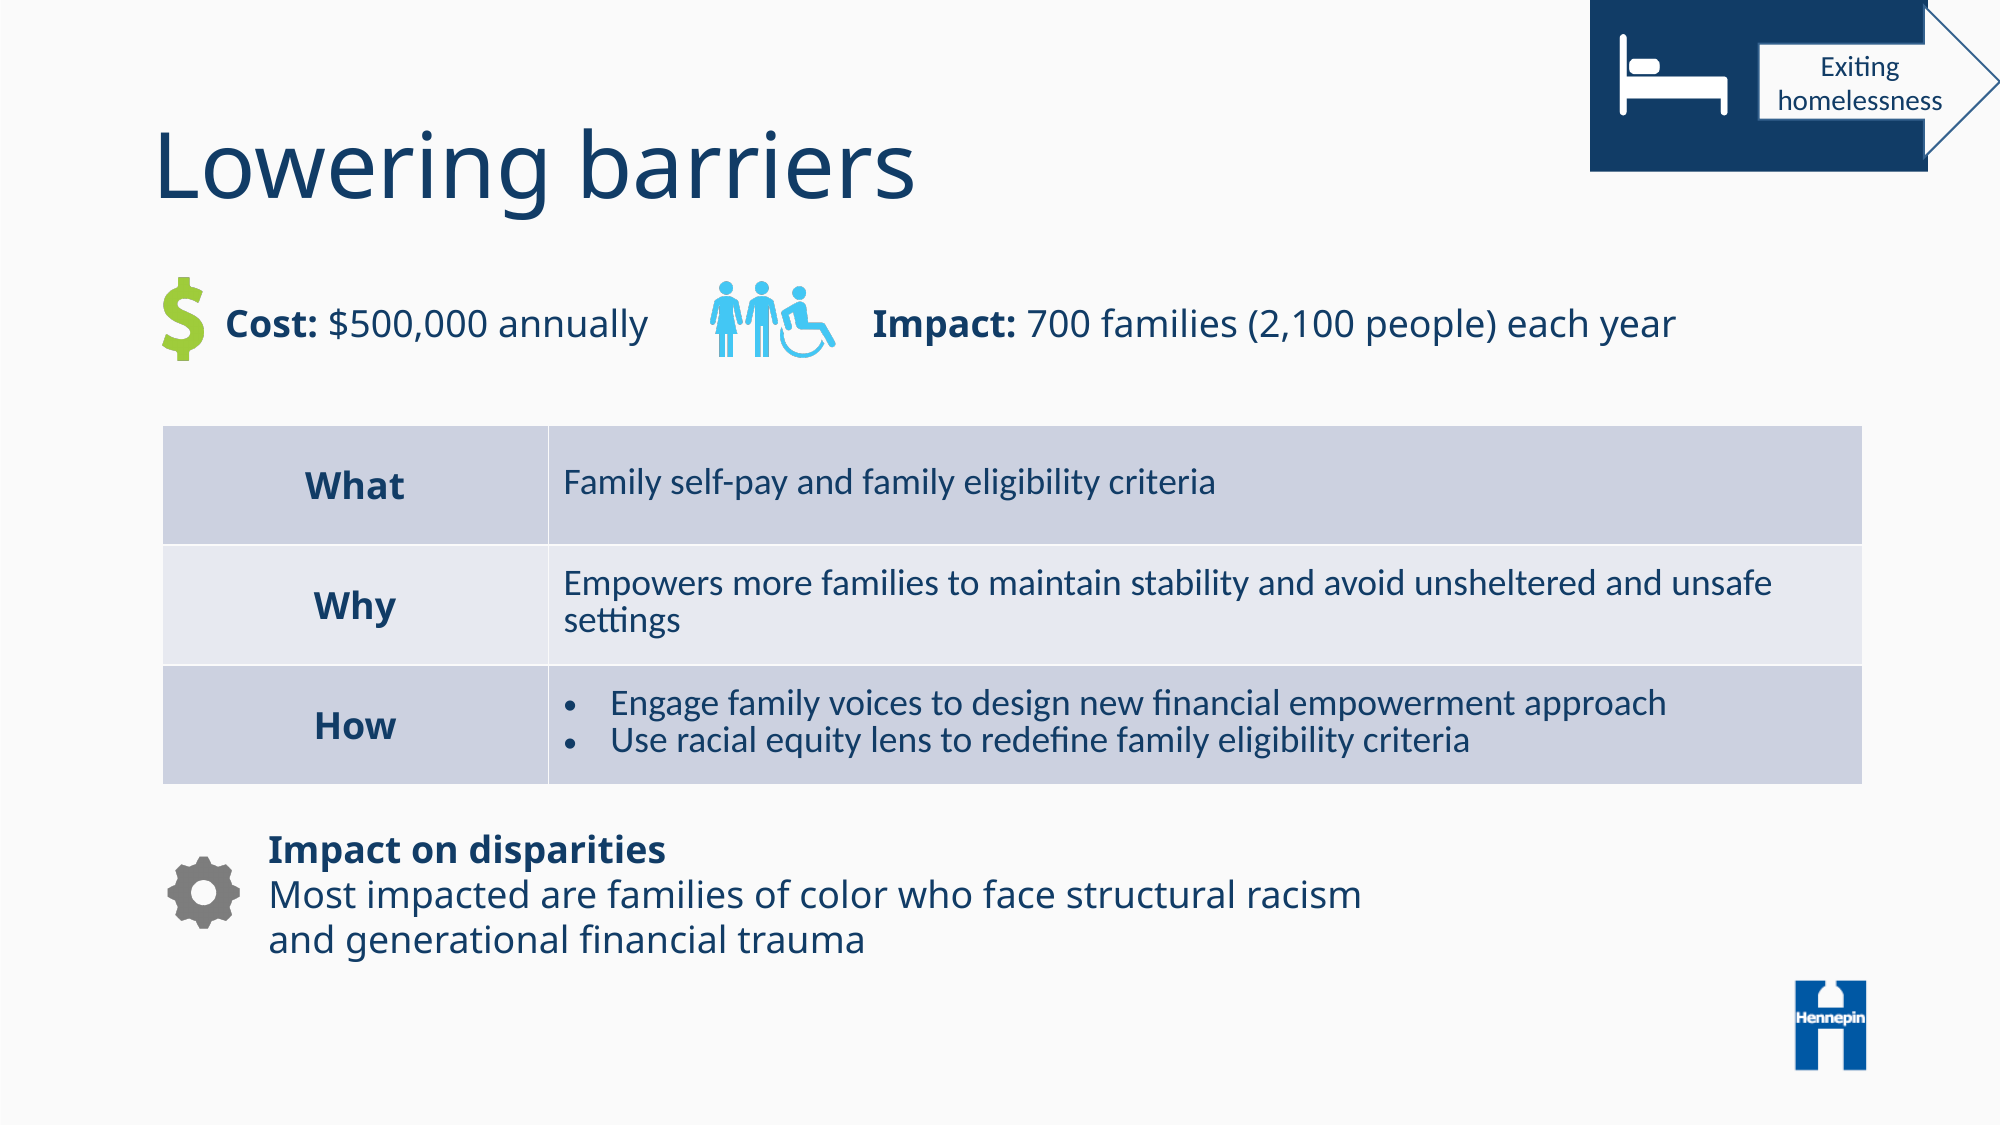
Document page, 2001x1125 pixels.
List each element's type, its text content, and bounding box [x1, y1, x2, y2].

table_cell Empowers more families to maintain stability and avoid unsheltered and unsafe settings [549, 546, 1862, 664]
text_box Impact on disparities Most impacted are families of color who face structural racism and generational financial trauma [253, 819, 1394, 969]
table_header What [163, 426, 548, 544]
picture [0, 0, 2001, 1125]
text_box [1589, 0, 1929, 173]
text_box Cost: $500,000 annually Impact: 700 families (2,100 people) each year [210, 292, 707, 353]
text_box Cost: $500,000 annually Impact: 700 families (2,100 people) each year [838, 292, 1911, 353]
title Lowering barriers [137, 59, 1863, 278]
table_cell Engage family voices to design new financial empowerment approach Use racial equity lens to redefine family eligibility criteria [549, 666, 1862, 784]
table_cell Why [163, 546, 548, 664]
table_header Family self-pay and family eligibility criteria [549, 426, 1862, 544]
text_box Exiting homelessness [1757, 3, 2000, 161]
picture [1610, 14, 1738, 154]
table_cell How [163, 666, 548, 784]
